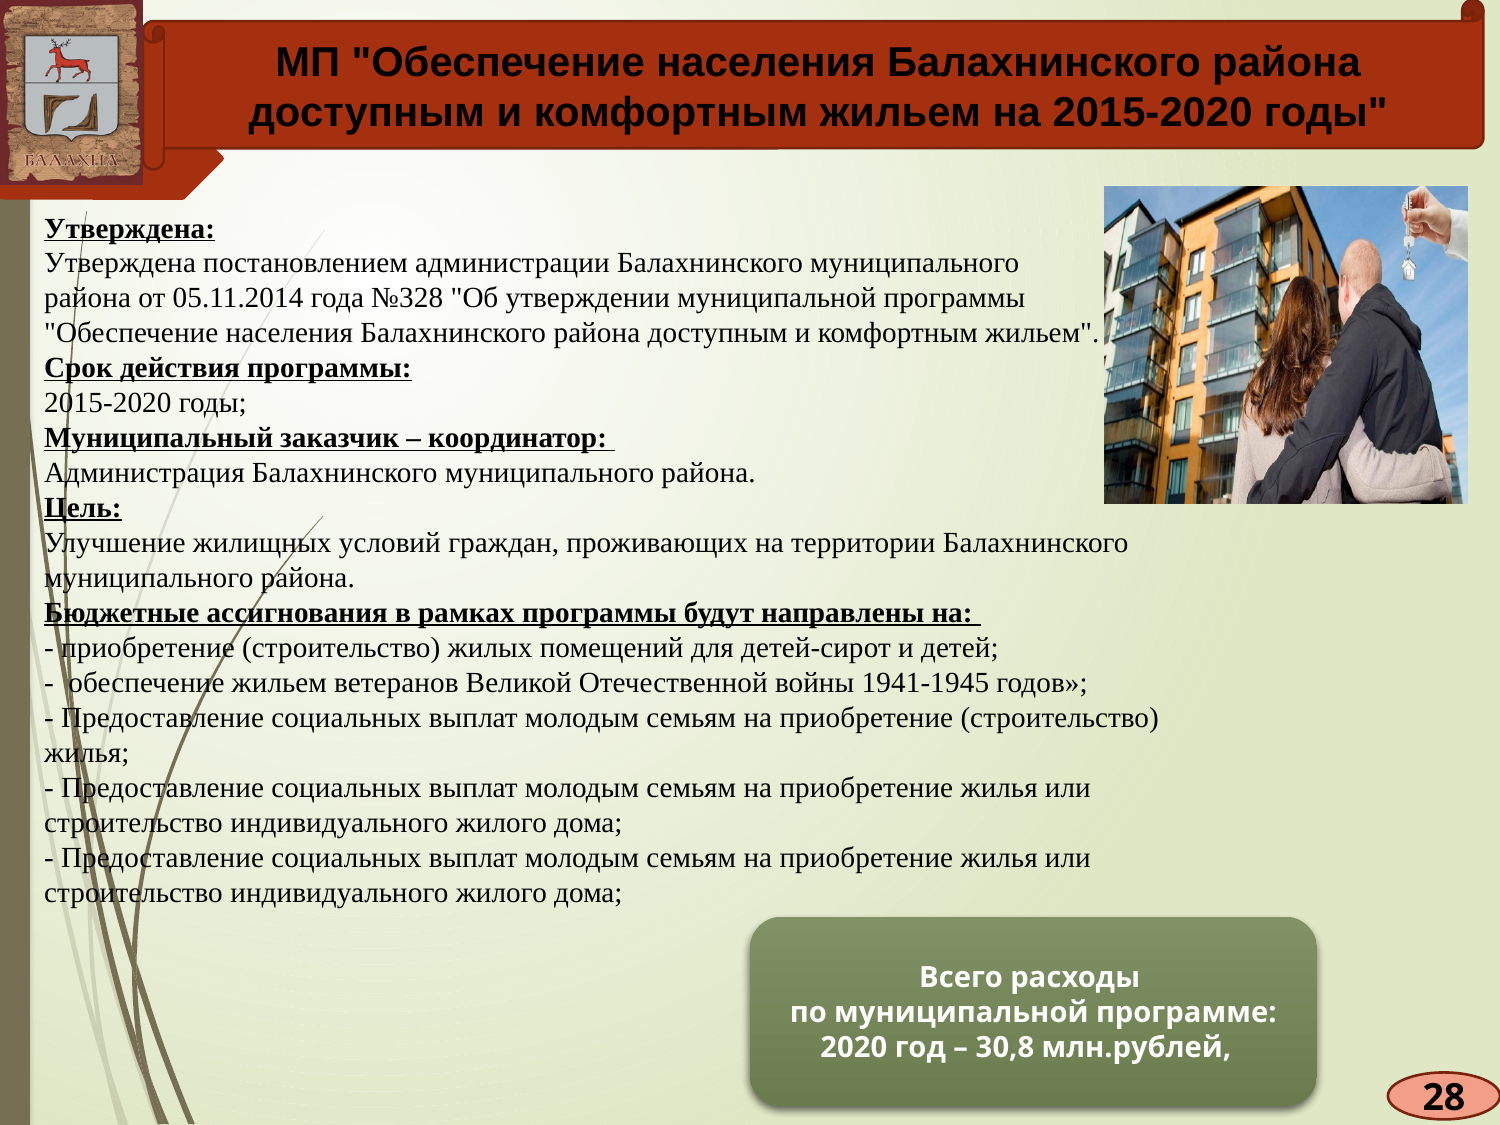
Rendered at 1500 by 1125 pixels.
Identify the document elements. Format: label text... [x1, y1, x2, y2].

text_box МП "Обеспечение населения Балахнинского района доступным и комфортным жильем на 2015-2020 годы" [146, 0, 1485, 171]
text_box 28 [1386, 1071, 1500, 1121]
text_box [93, 150, 1407, 200]
picture [1104, 186, 1468, 504]
text_box Утверждена: Утверждена постановлением администрации Балахнинского муниципального района от 05.11.2014 года №328 "Об утверждении муниципальной программы "Обеспечение населения Балахнинского района доступным и комфортным жильем". Срок действия программы: 2015-2020 годы; Муниципальный заказчик – координатор: Администрация Балахнинского муниципального района. Цель: Улучшение жилищных условий граждан, проживающих на территории Балахнинского муниципального района. Бюджетные ассигнования в рамках программы будут направлены на: - приобретение (строительство) жилых помещений для детей-сирот и детей; - обеспечение жильем ветеранов Великой Отечественной войны 1941-1945 годов»; - Предоставление социальных выплат молодым семьям на приобретение (строительство) жилья; - Предоставление социальных выплат молодым семьям на приобретение жилья или строительство индивидуального жилого дома; - Предоставление социальных выплат молодым семьям на приобретение жилья или строительство индивидуального жилого дома; [29, 201, 1212, 1021]
text_box Всего расходы по муниципальной программе: 2020 год – 30,8 млн.рублей, [749, 916, 1317, 1106]
picture [0, 0, 143, 185]
